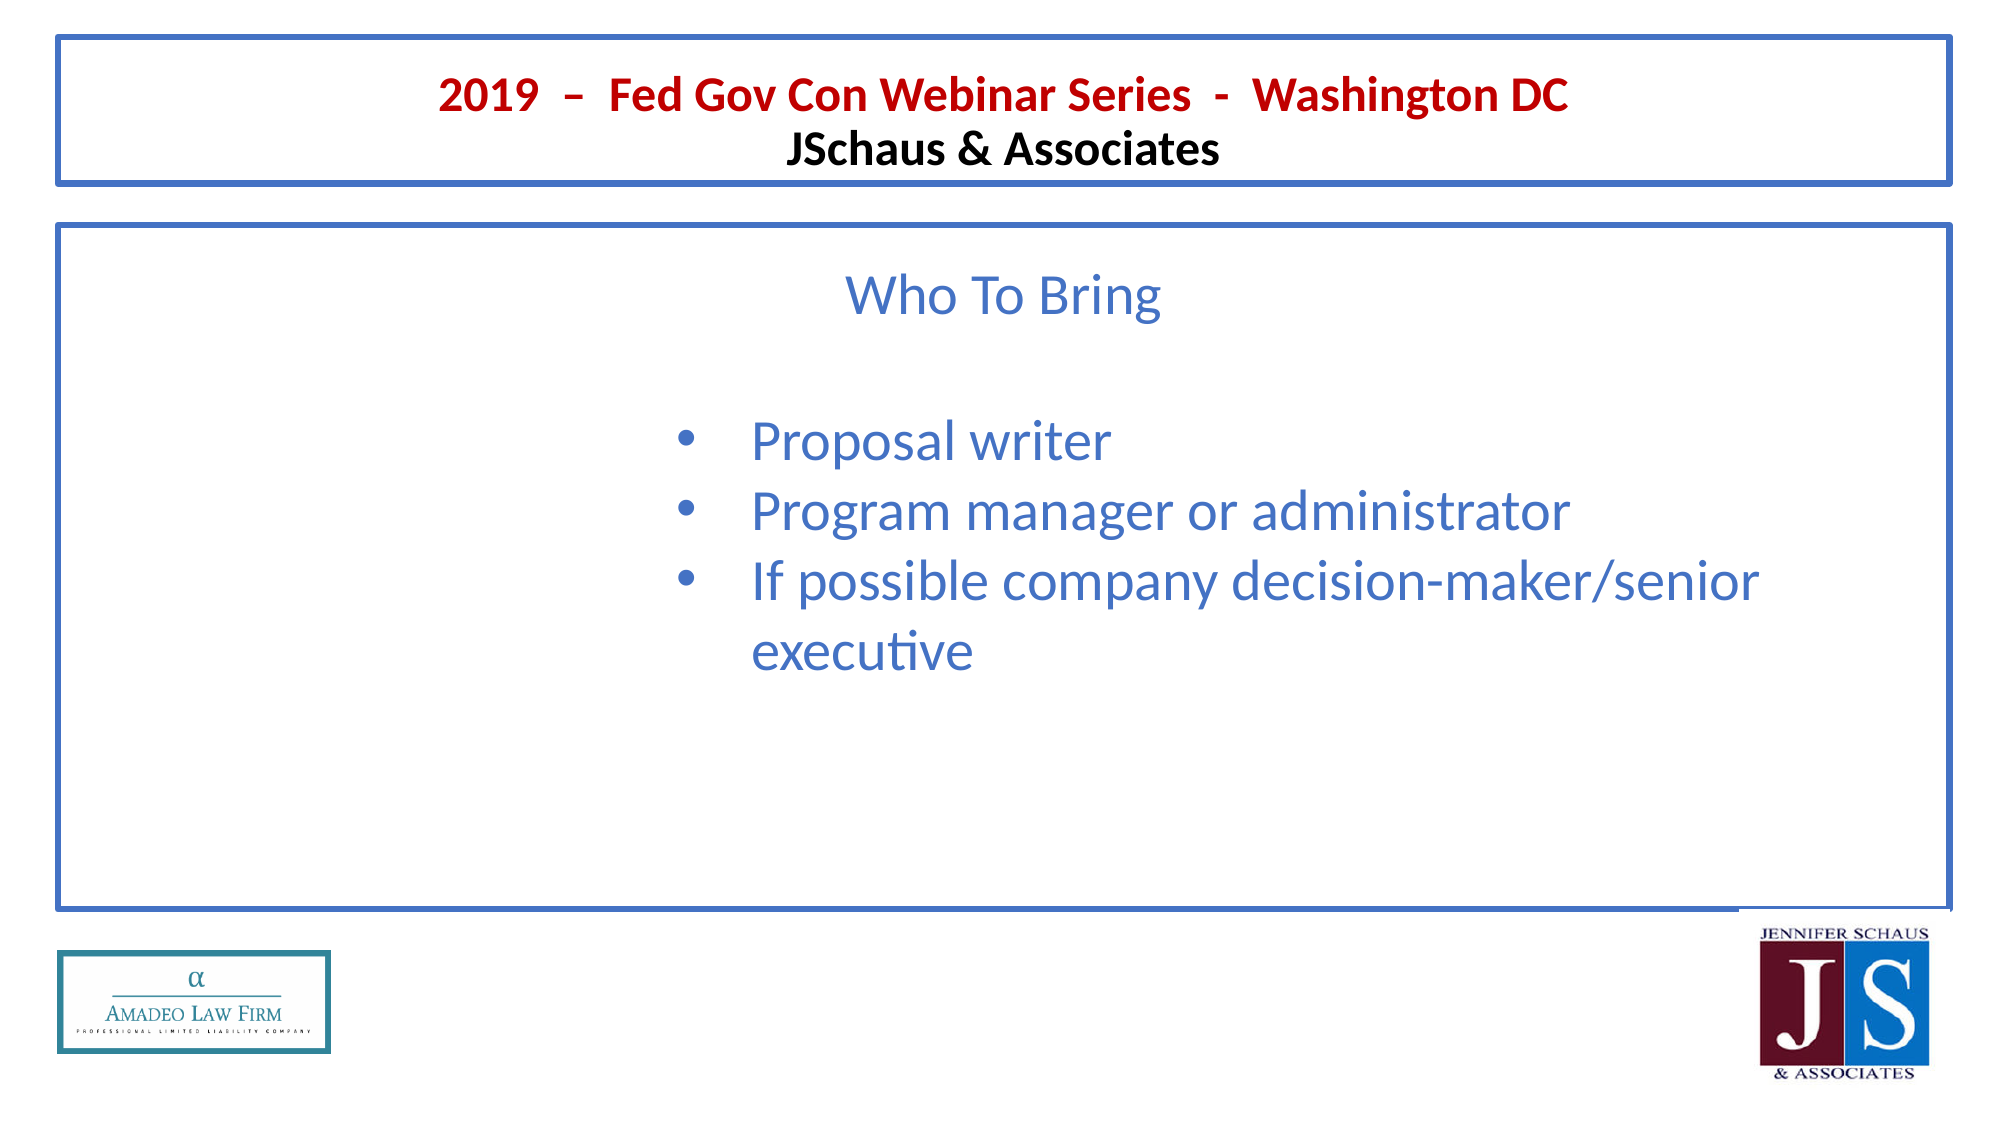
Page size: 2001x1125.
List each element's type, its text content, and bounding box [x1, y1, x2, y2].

picture [1739, 909, 1950, 1097]
title [57, 224, 1950, 249]
text_box 2019 – Fed Gov Con Webinar Series - Washington DC JSchaus & Associates [57, 36, 1950, 184]
text_box Who To Bring [57, 249, 1950, 334]
title [57, 334, 1950, 910]
text_box Proposal writer Program manager or administrator If possible company decision-maker/senior executive [61, 324, 1946, 690]
picture [57, 950, 331, 1054]
